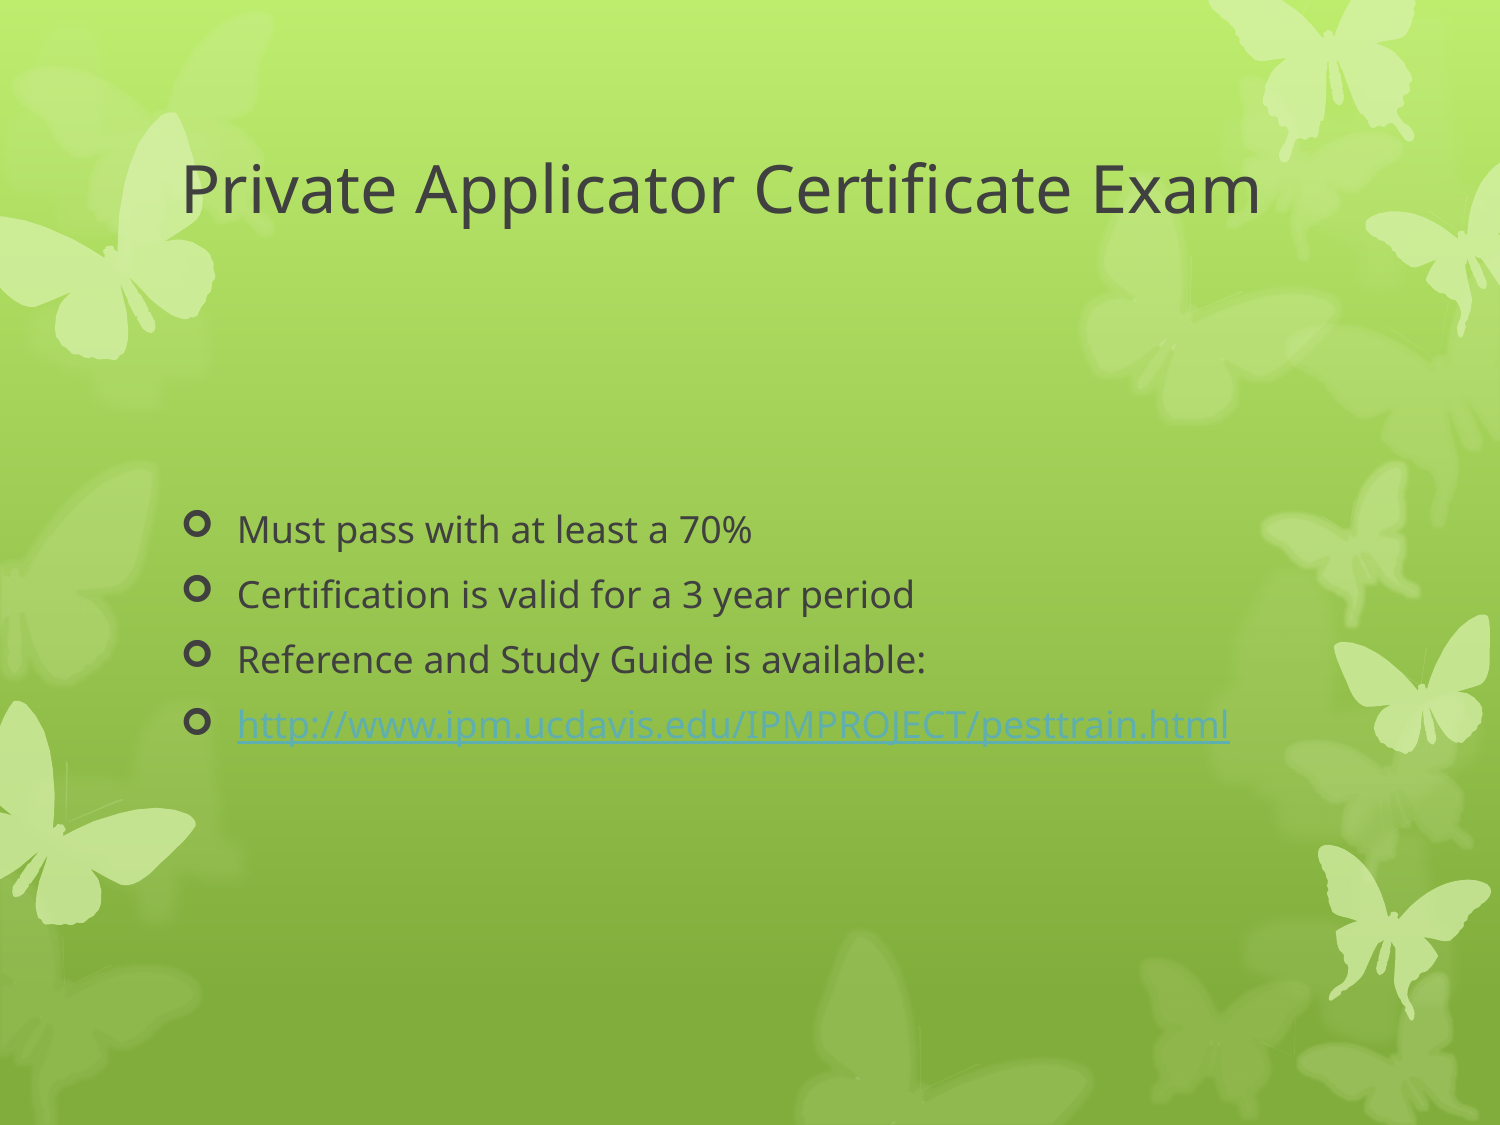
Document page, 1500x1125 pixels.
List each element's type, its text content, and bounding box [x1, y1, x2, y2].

list Must pass with at least a 70% Certification is valid for a 3 year period Reference and Study Guide is available: http://www.ipm.ucdavis.edu/IPMPROJECT/pesttrain.html [165, 296, 1335, 962]
title Private Applicator Certificate Exam [165, 110, 1335, 263]
